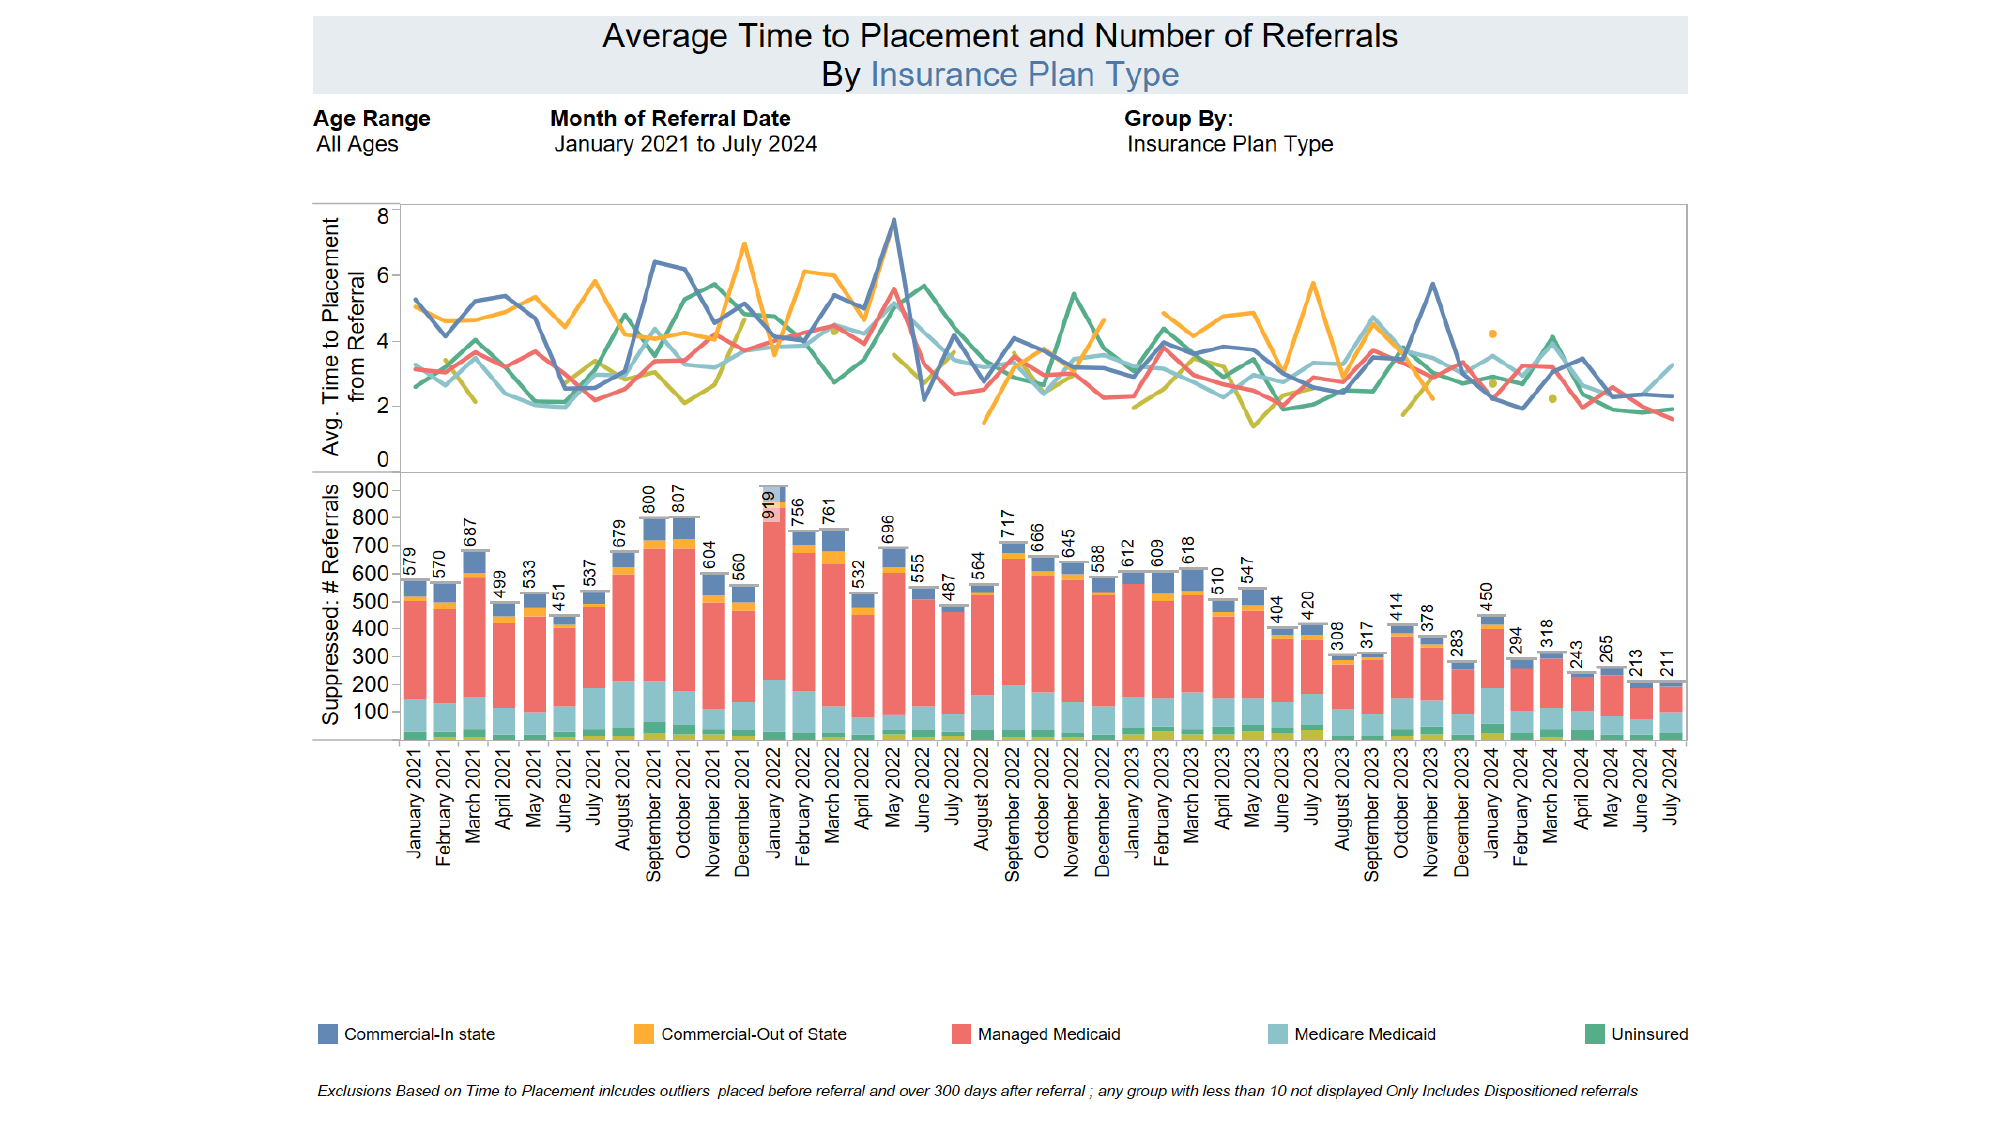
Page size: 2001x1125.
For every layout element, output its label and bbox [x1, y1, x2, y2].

picture [296, 0, 1704, 1125]
